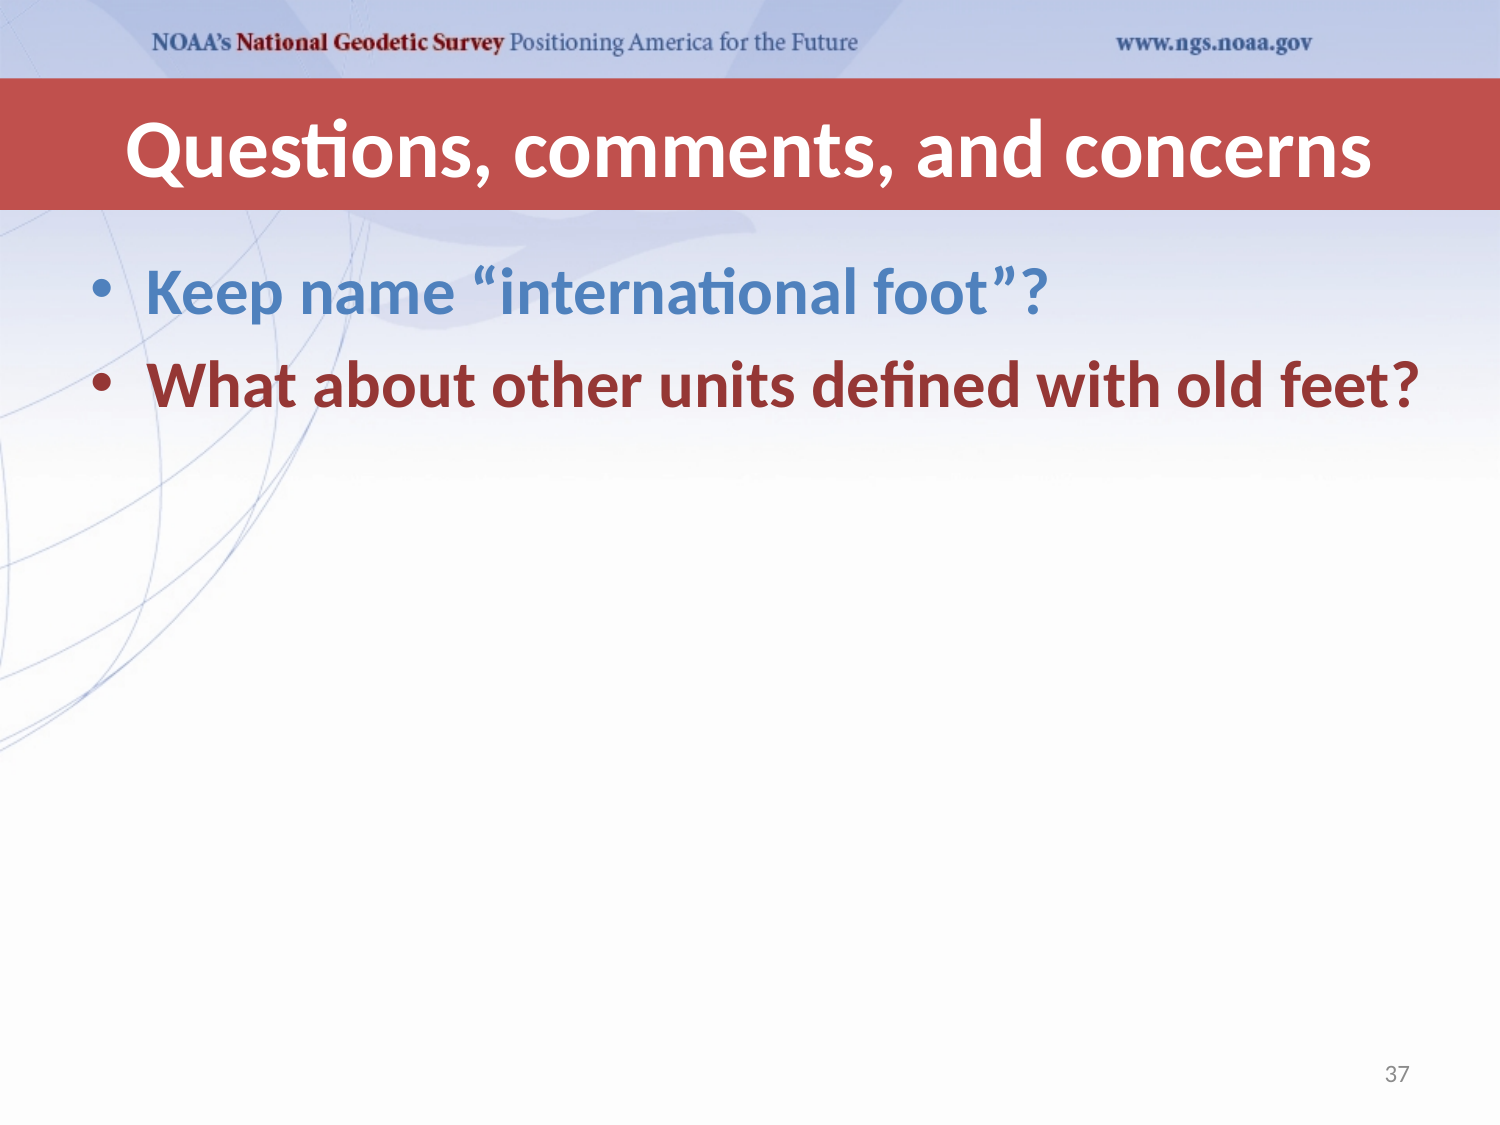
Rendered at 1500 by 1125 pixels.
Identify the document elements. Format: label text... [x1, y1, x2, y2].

picture [0, 0, 1500, 78]
list Keep name “international foot”? What about other units defined with old feet? [74, 239, 1465, 1007]
title Questions, comments, and concerns [0, 78, 1500, 211]
slide_number 37 [1275, 1050, 1425, 1095]
picture [0, 211, 1500, 1125]
